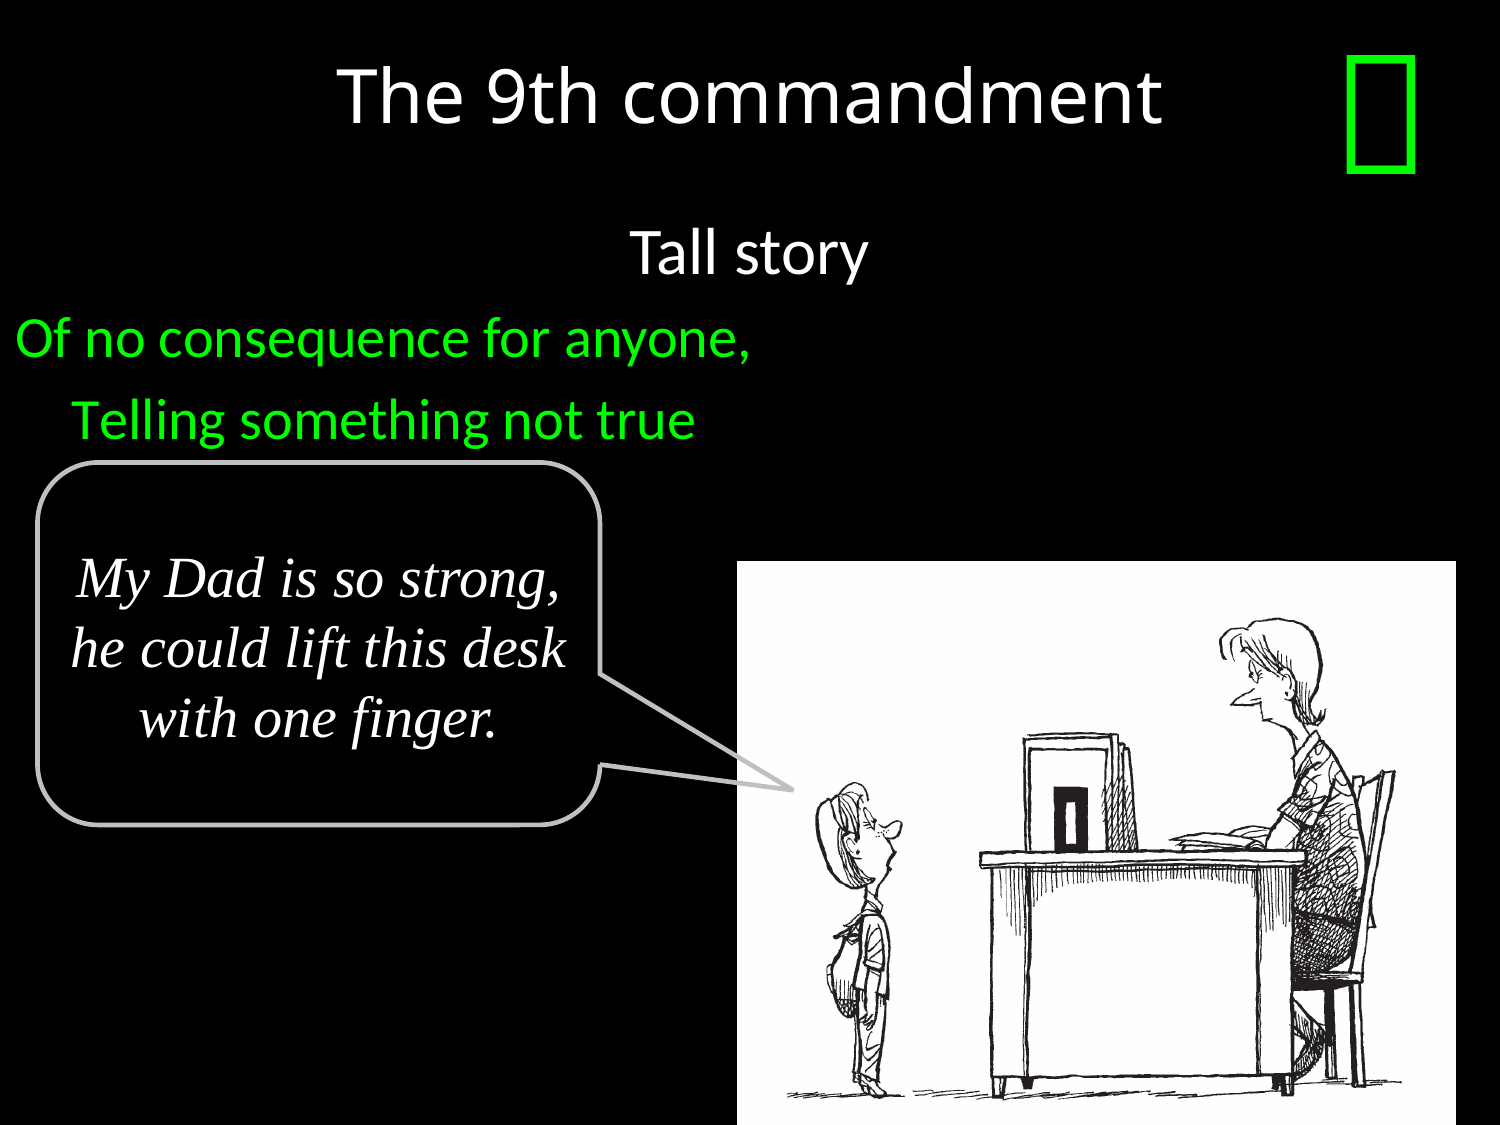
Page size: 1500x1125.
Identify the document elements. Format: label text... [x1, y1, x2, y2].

picture [737, 561, 1456, 1125]
text_box The 9th commandment [0, 0, 1262, 188]
list Tall story Of no consequence for anyone, Telling something not true [0, 200, 1500, 1125]
text_box My Dad is so strong, he could lift this desk with one finger. [37, 462, 737, 825]
text_box  [1262, 0, 1500, 215]
